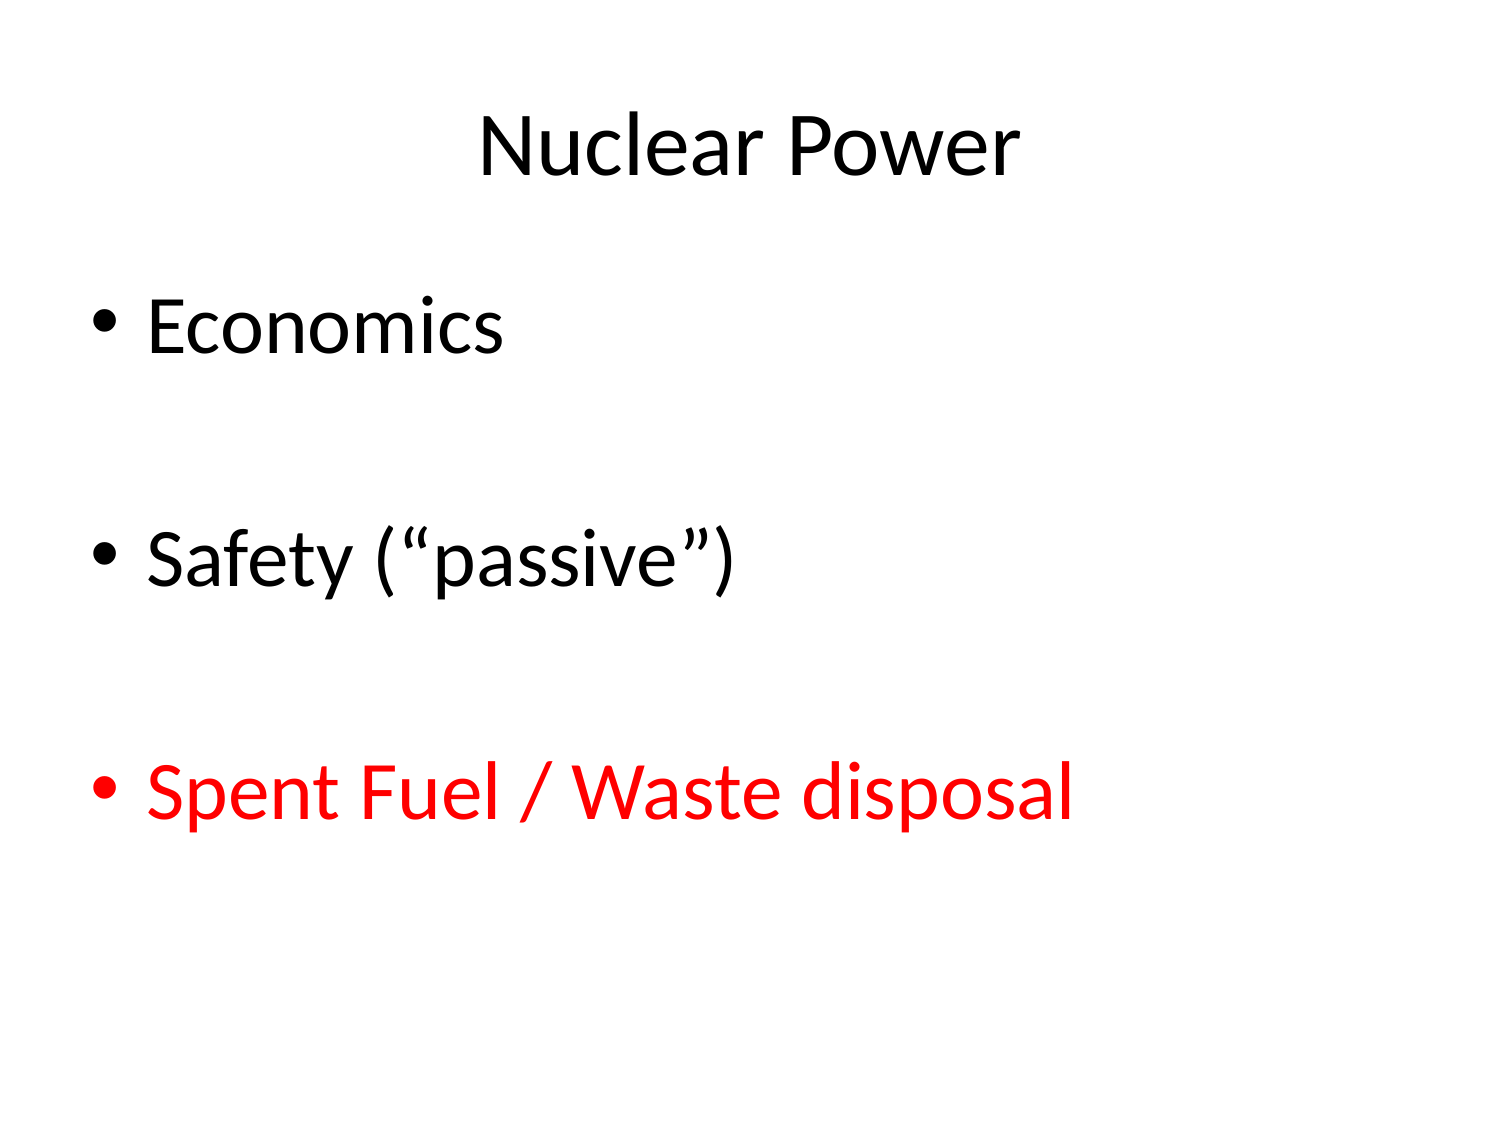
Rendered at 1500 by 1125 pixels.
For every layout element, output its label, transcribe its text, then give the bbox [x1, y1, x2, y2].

list Economics Safety (“passive”) Spent Fuel / Waste disposal [75, 262, 1425, 1005]
title Nuclear Power [75, 45, 1425, 233]
